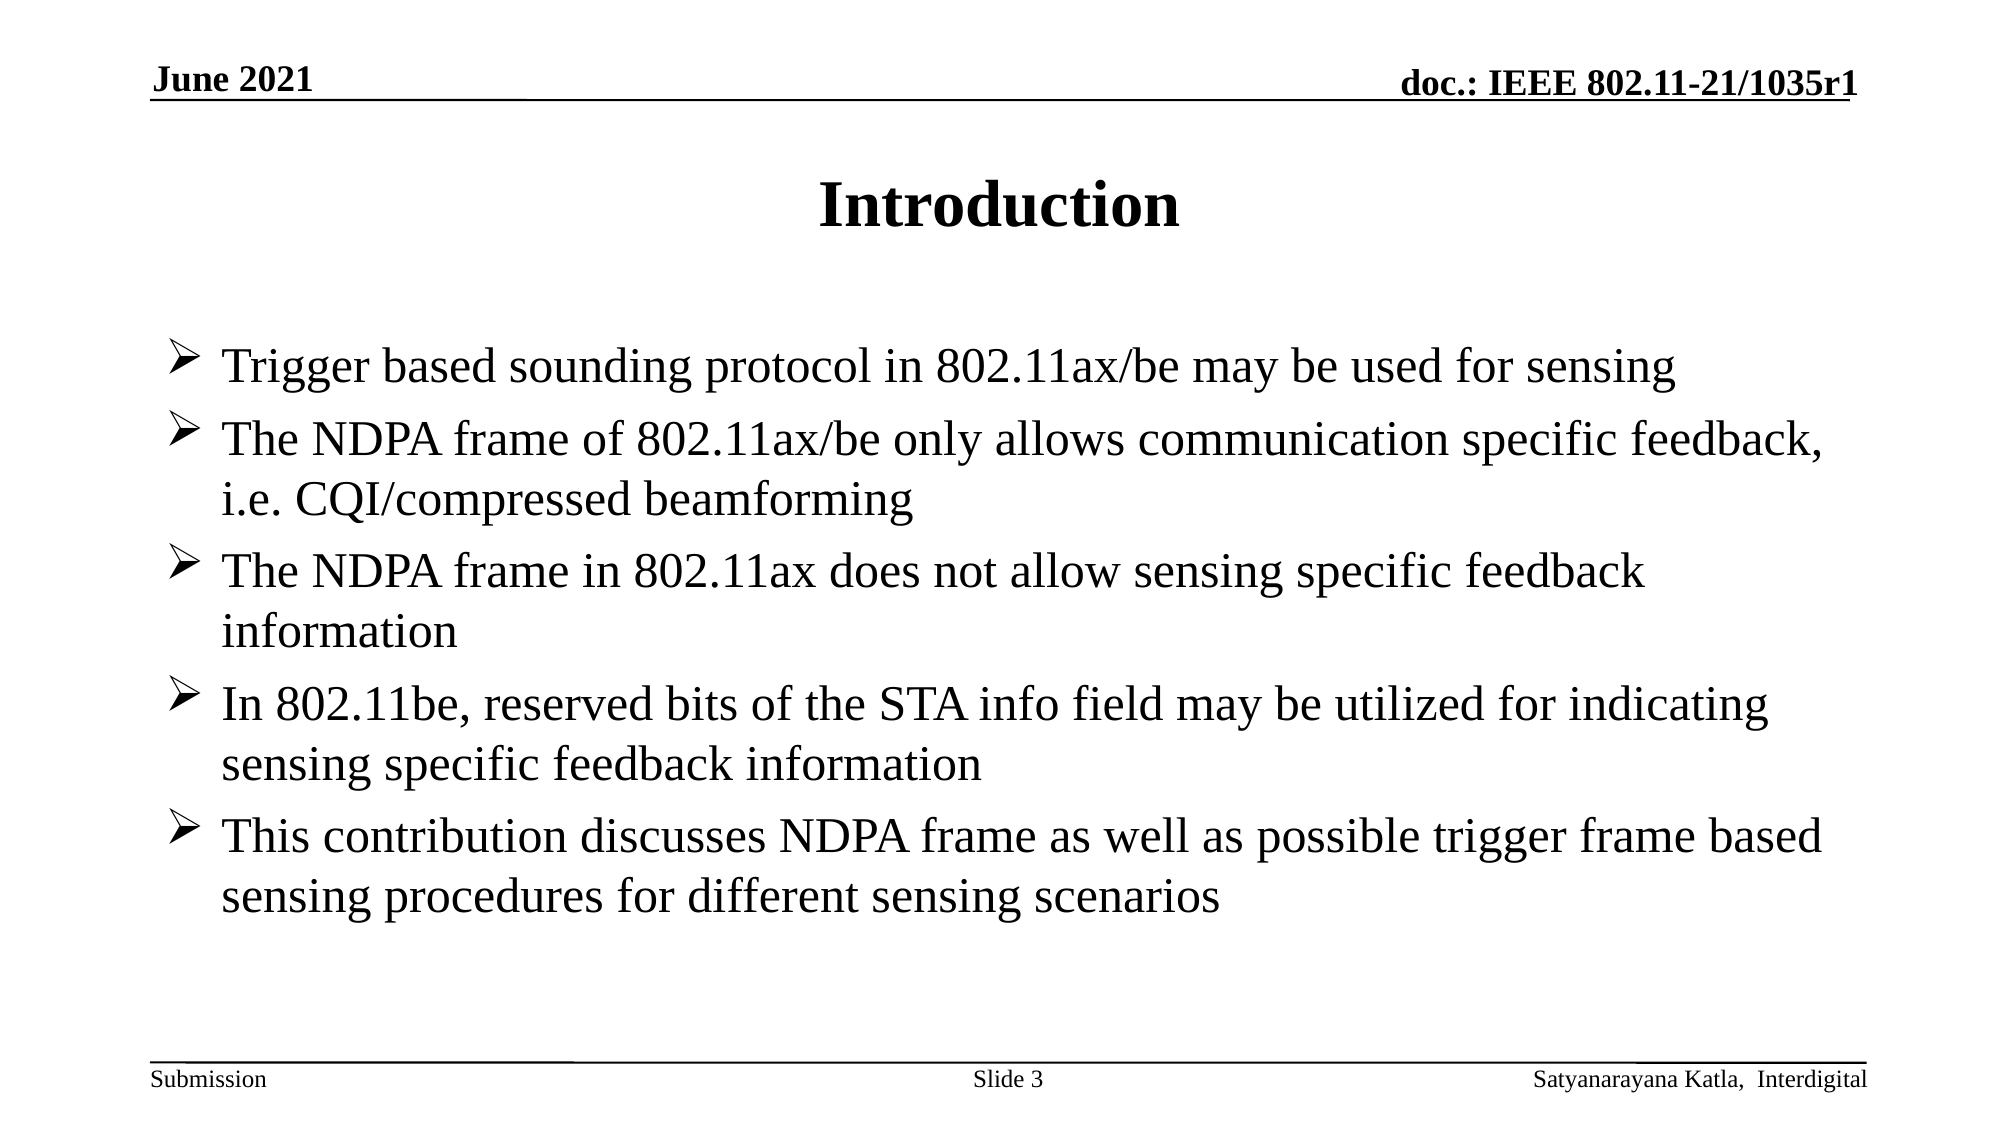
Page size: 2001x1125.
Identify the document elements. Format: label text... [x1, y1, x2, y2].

footer Satyanarayana Katla, Interdigital [1171, 1061, 1869, 1093]
title Introduction [149, 112, 1850, 288]
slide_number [152, 54, 563, 100]
list Trigger based sounding protocol in 802.11ax/be may be used for sensing The NDPA frame of 802.11ax/be only allows communication specific feedback, i.e. CQI/compressed beamforming The NDPA frame in 802.11ax does not allow sensing specific feedback information In 802.11be, reserved bits of the STA info field may be utilized for indicating sensing specific feedback information This contribution discusses NDPA frame as well as possible trigger frame based sensing procedures for different sensing scenarios [149, 324, 1850, 1000]
slide_number Slide 3 [950, 1061, 1067, 1123]
